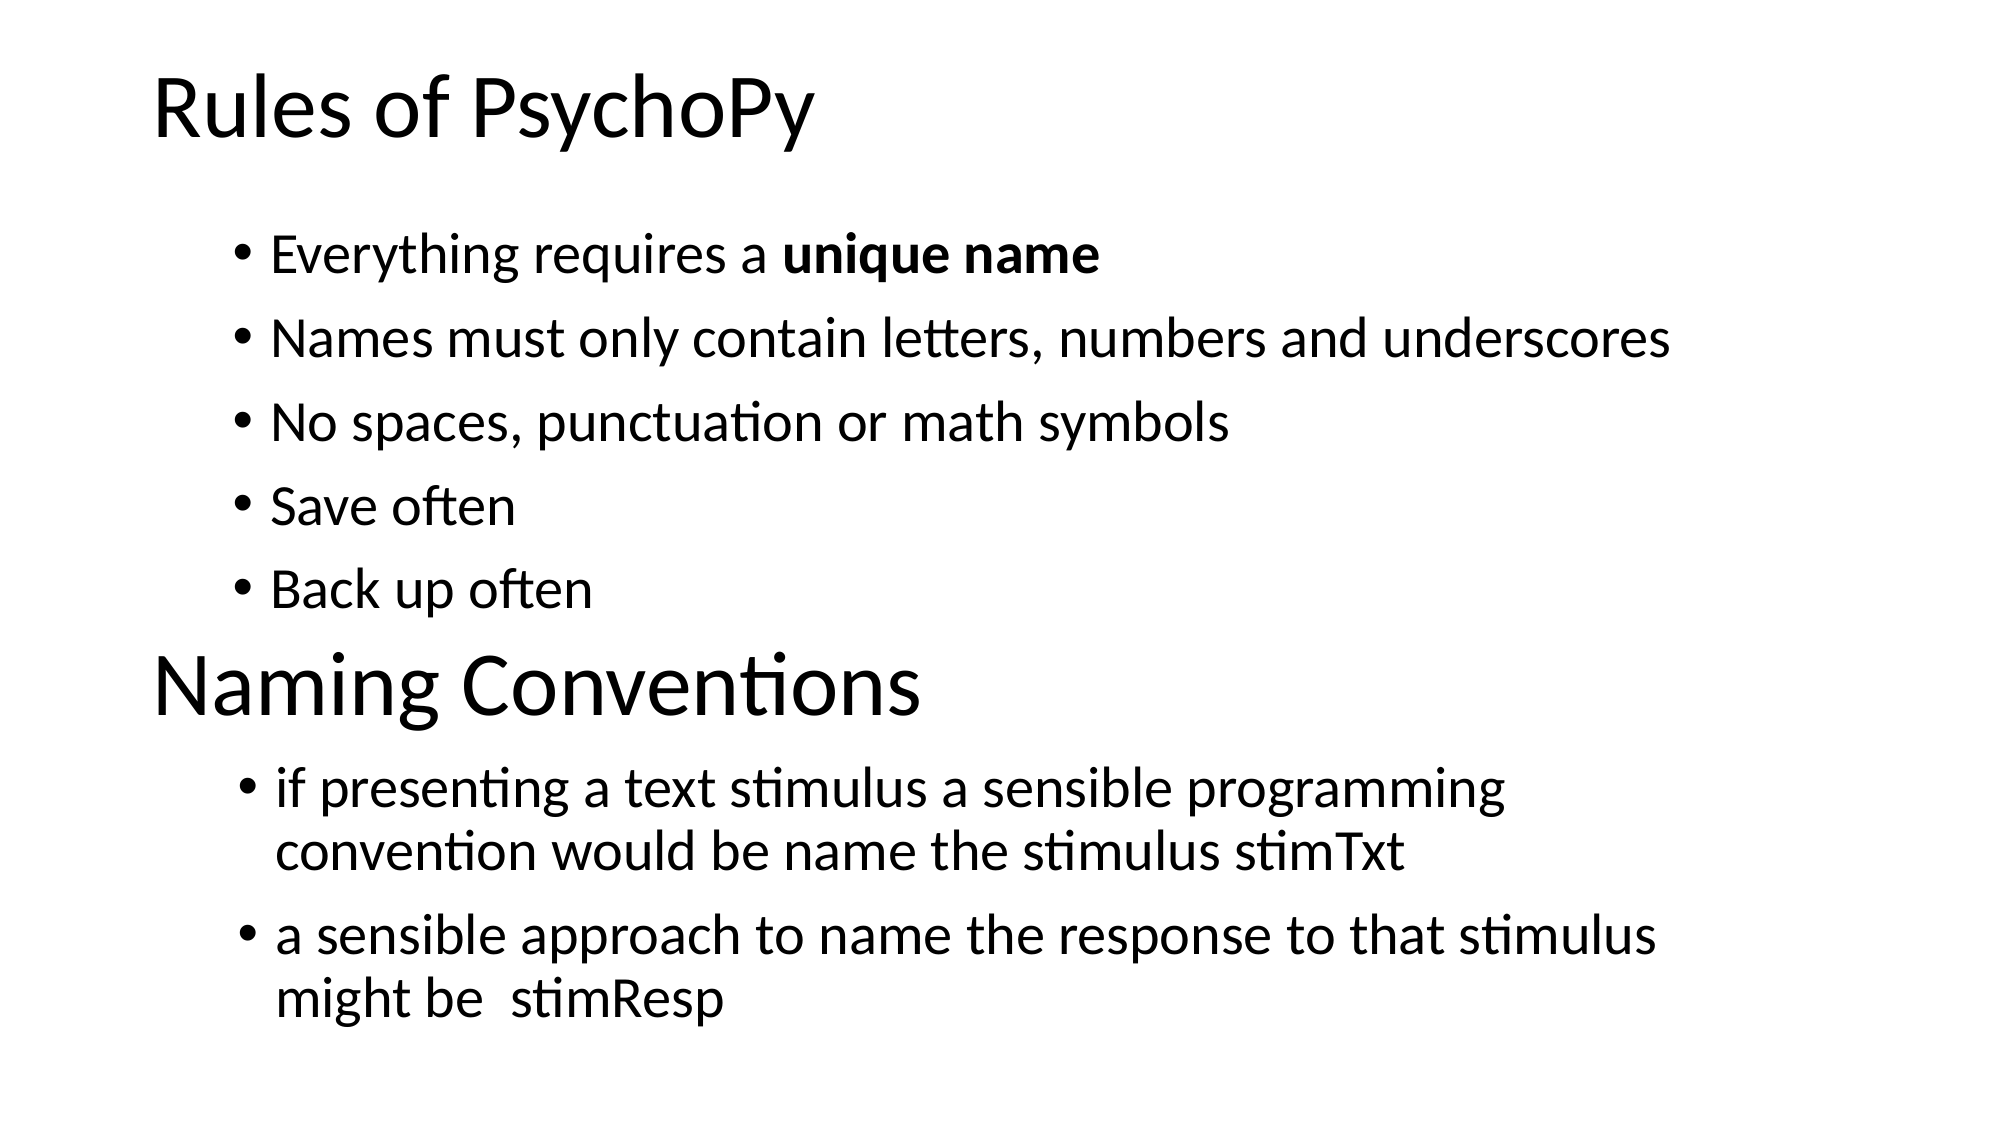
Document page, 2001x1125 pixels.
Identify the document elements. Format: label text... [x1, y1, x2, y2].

text_box Naming Conventions [137, 576, 1863, 795]
text_box if presenting a text stimulus a sensible programming convention would be name the stimulus stimTxt a sensible approach to name the response to that stimulus might be stimResp [222, 750, 1778, 1054]
list Everything requires a unique name Names must only contain letters, numbers and underscores No spaces, punctuation or math symbols Save often Back up often [217, 216, 1773, 576]
title Rules of PsychoPy [137, 0, 1863, 217]
